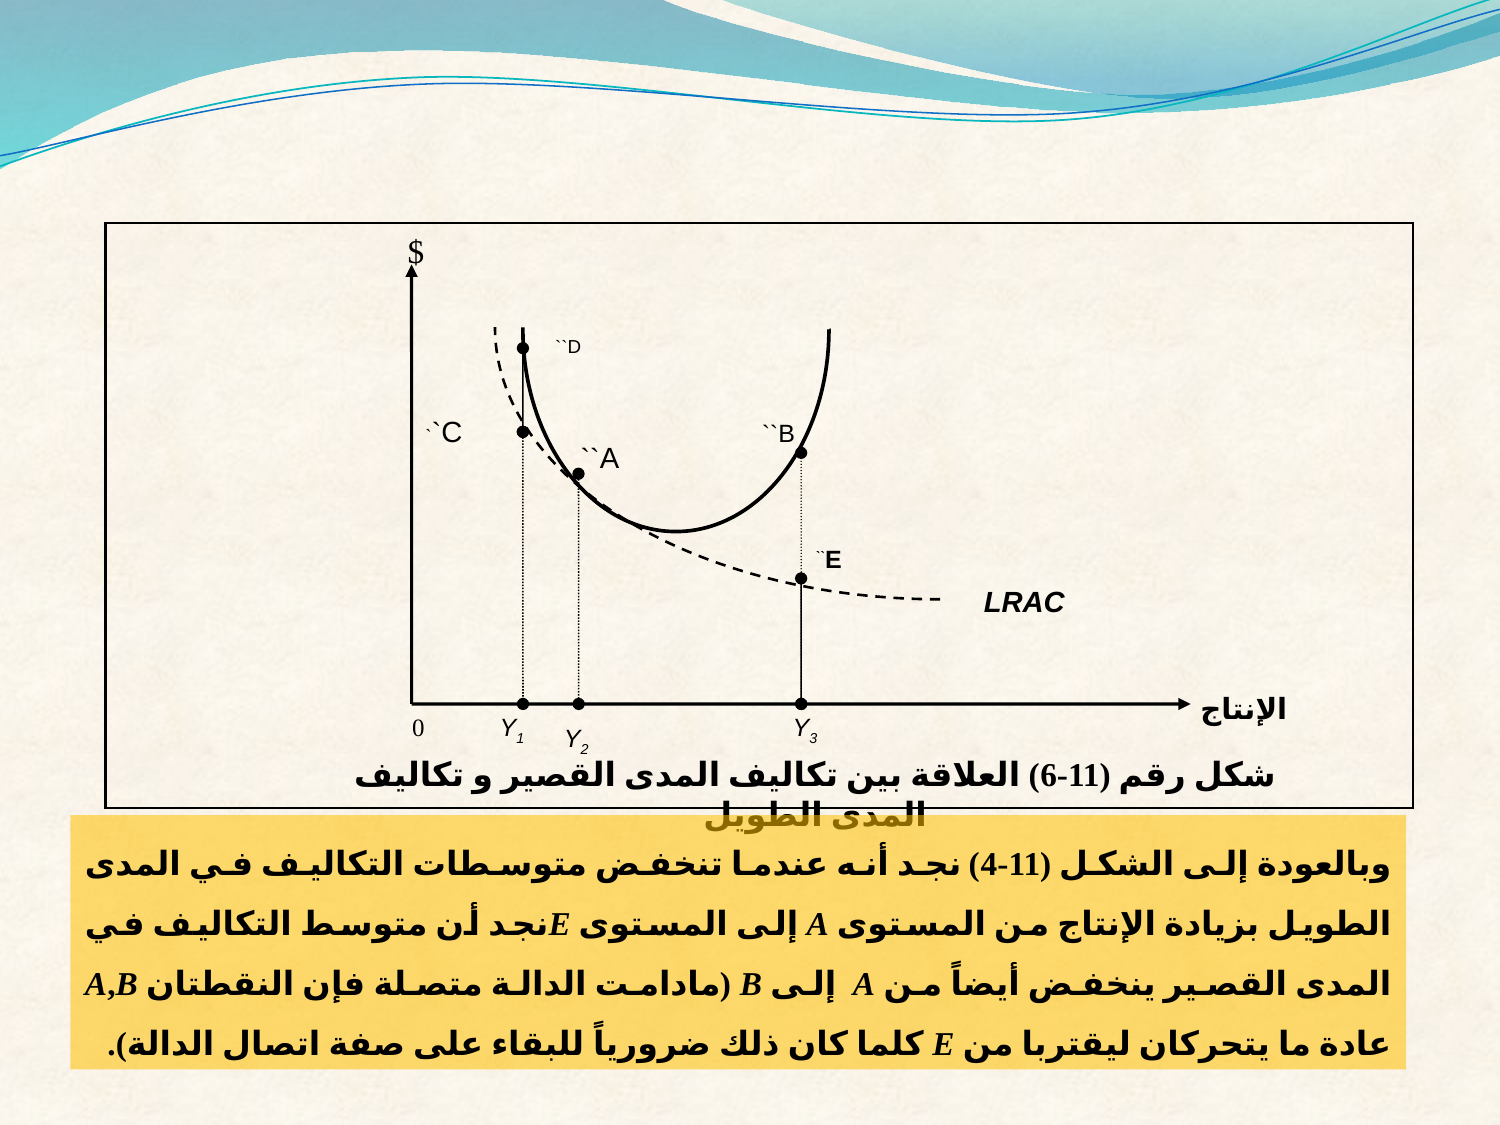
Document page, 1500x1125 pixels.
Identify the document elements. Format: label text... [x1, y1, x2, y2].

text_box وبالعودة إلى الشكل (11-4) نجد أنه عندما تنخفض متوسطات التكاليف في المدى الطويل بزيادة الإنتاج من المستوى A إلى المستوى Eنجد أن متوسط التكاليف في المدى القصير ينخفض أيضاً من A إلى B (مادامت الدالة متصلة فإن النقطتان A,B عادة ما يتحركان ليقتربا من E كلما كان ذلك ضرورياً للبقاء على صفة اتصال الدالة). [70, 815, 1407, 1070]
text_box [105, 222, 1414, 809]
text_box [127, 830, 1467, 1125]
